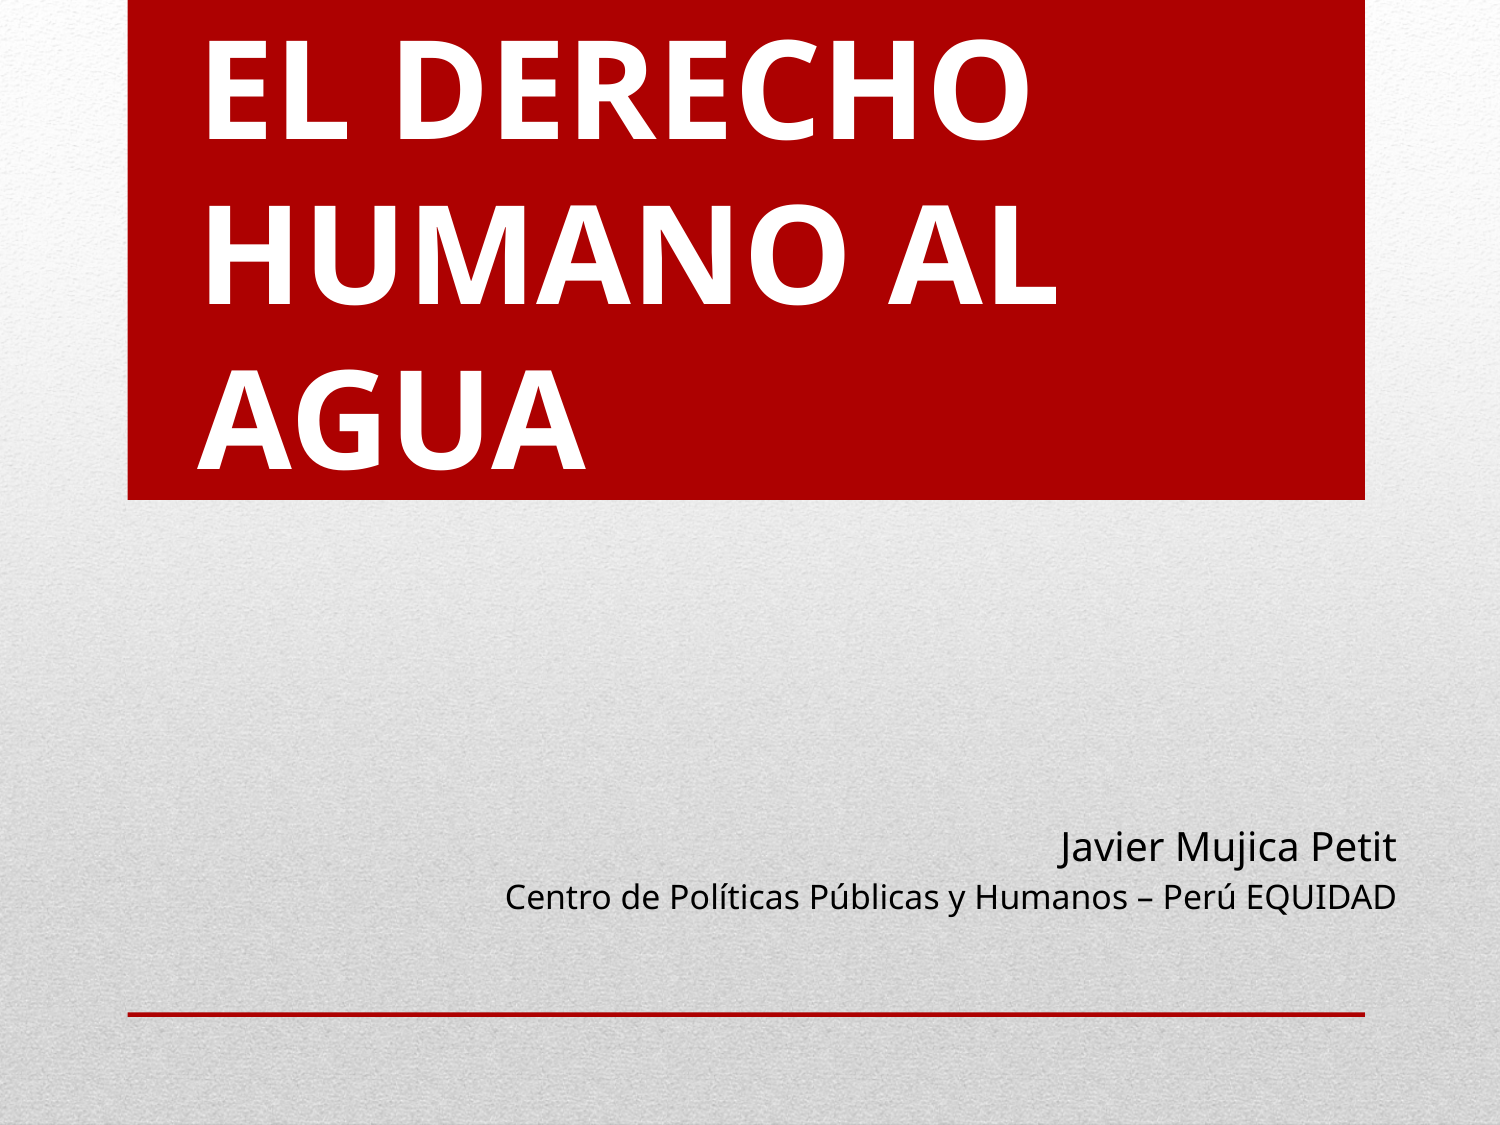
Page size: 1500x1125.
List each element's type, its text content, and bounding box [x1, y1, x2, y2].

title EL DERECHO HUMANO AL AGUA [183, 0, 1459, 705]
subtitle Javier Mujica Petit Centro de Políticas Públicas y Humanos – Perú EQUIDAD [225, 716, 1413, 925]
